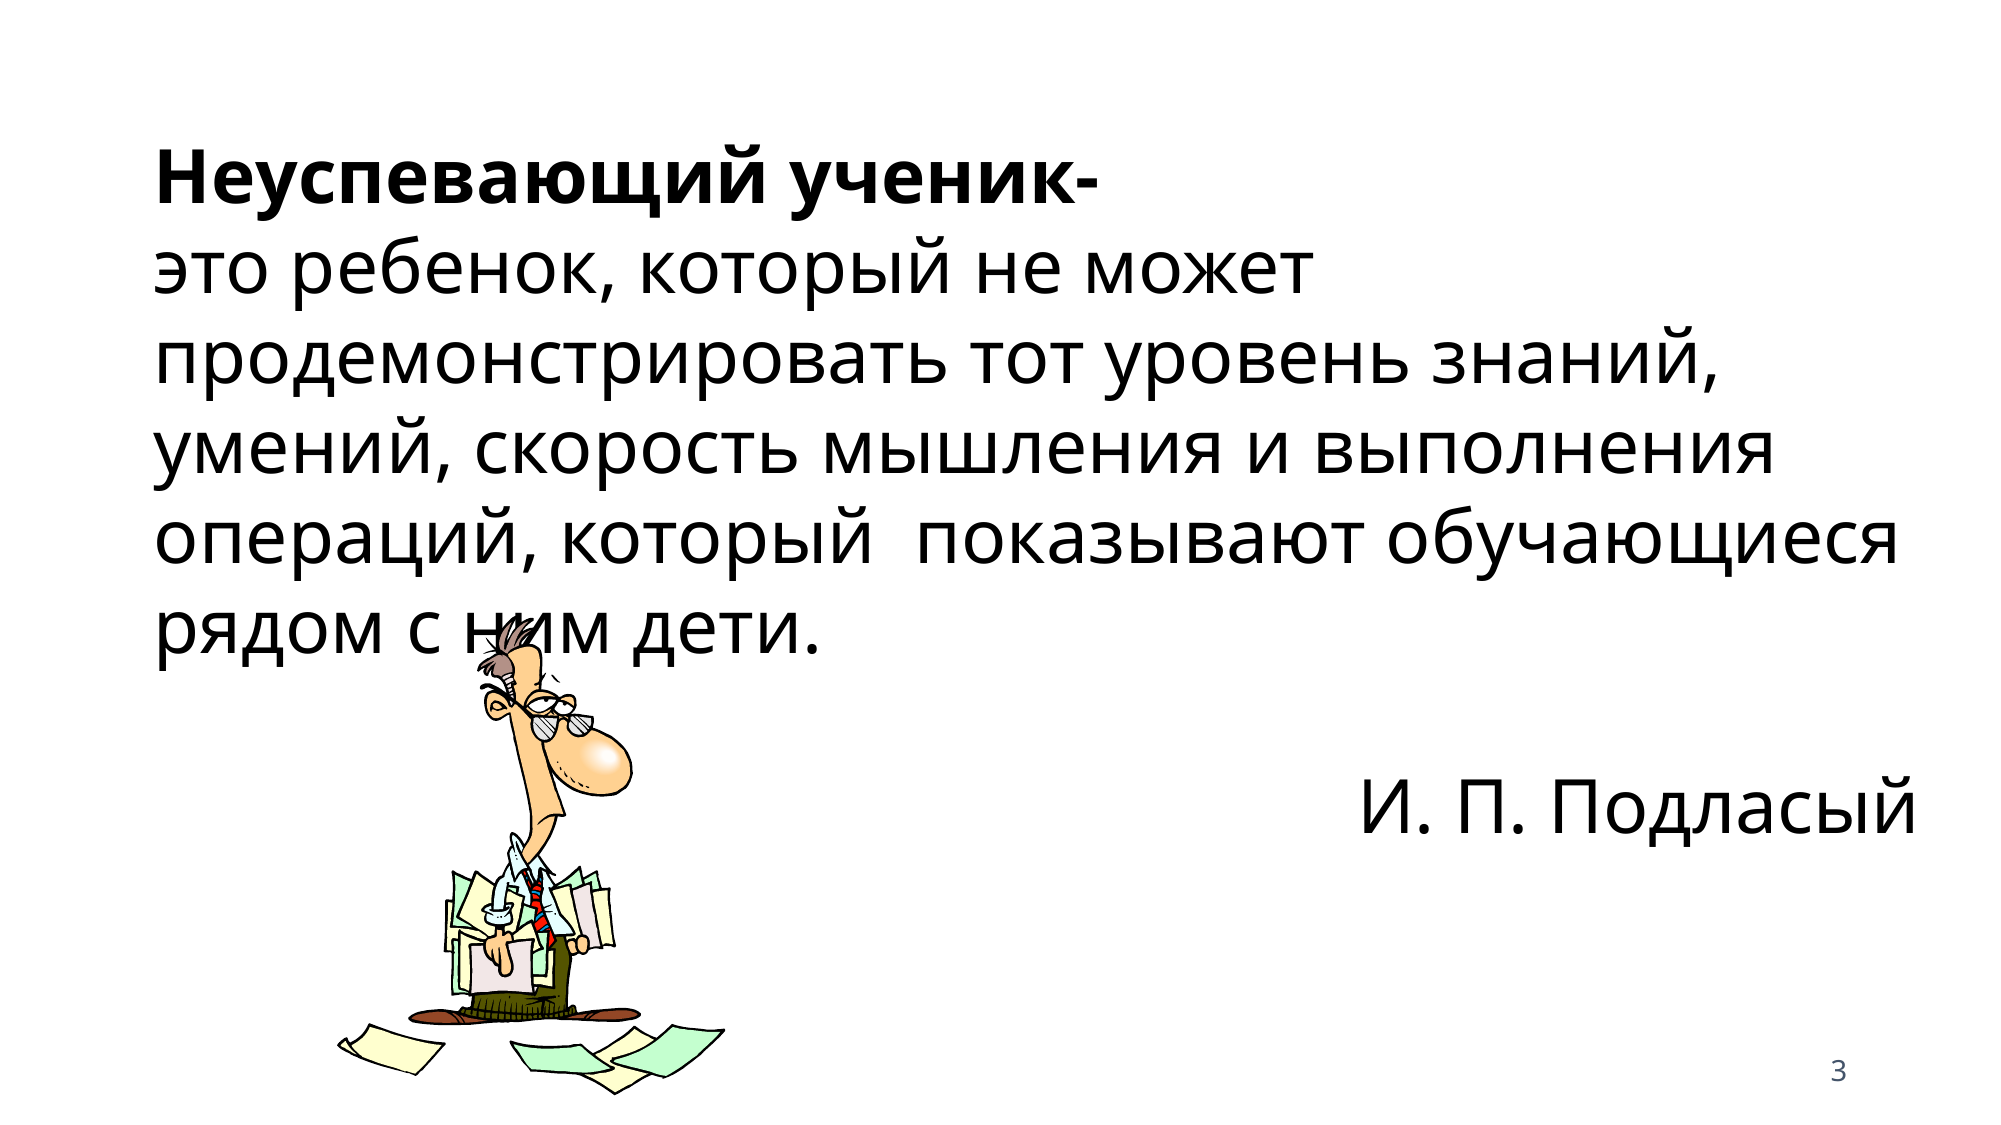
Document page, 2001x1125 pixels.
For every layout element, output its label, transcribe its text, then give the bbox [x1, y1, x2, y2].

slide_number 3 [1412, 1042, 1863, 1103]
picture [336, 609, 731, 1096]
text_box Неуспевающий ученик- это ребенок, который не может продемонстрировать тот уровень знаний, умений, скорость мышления и выполнения операций, который показывают обучающиеся рядом с ним дети. И. П. Подласый [139, 31, 1935, 947]
